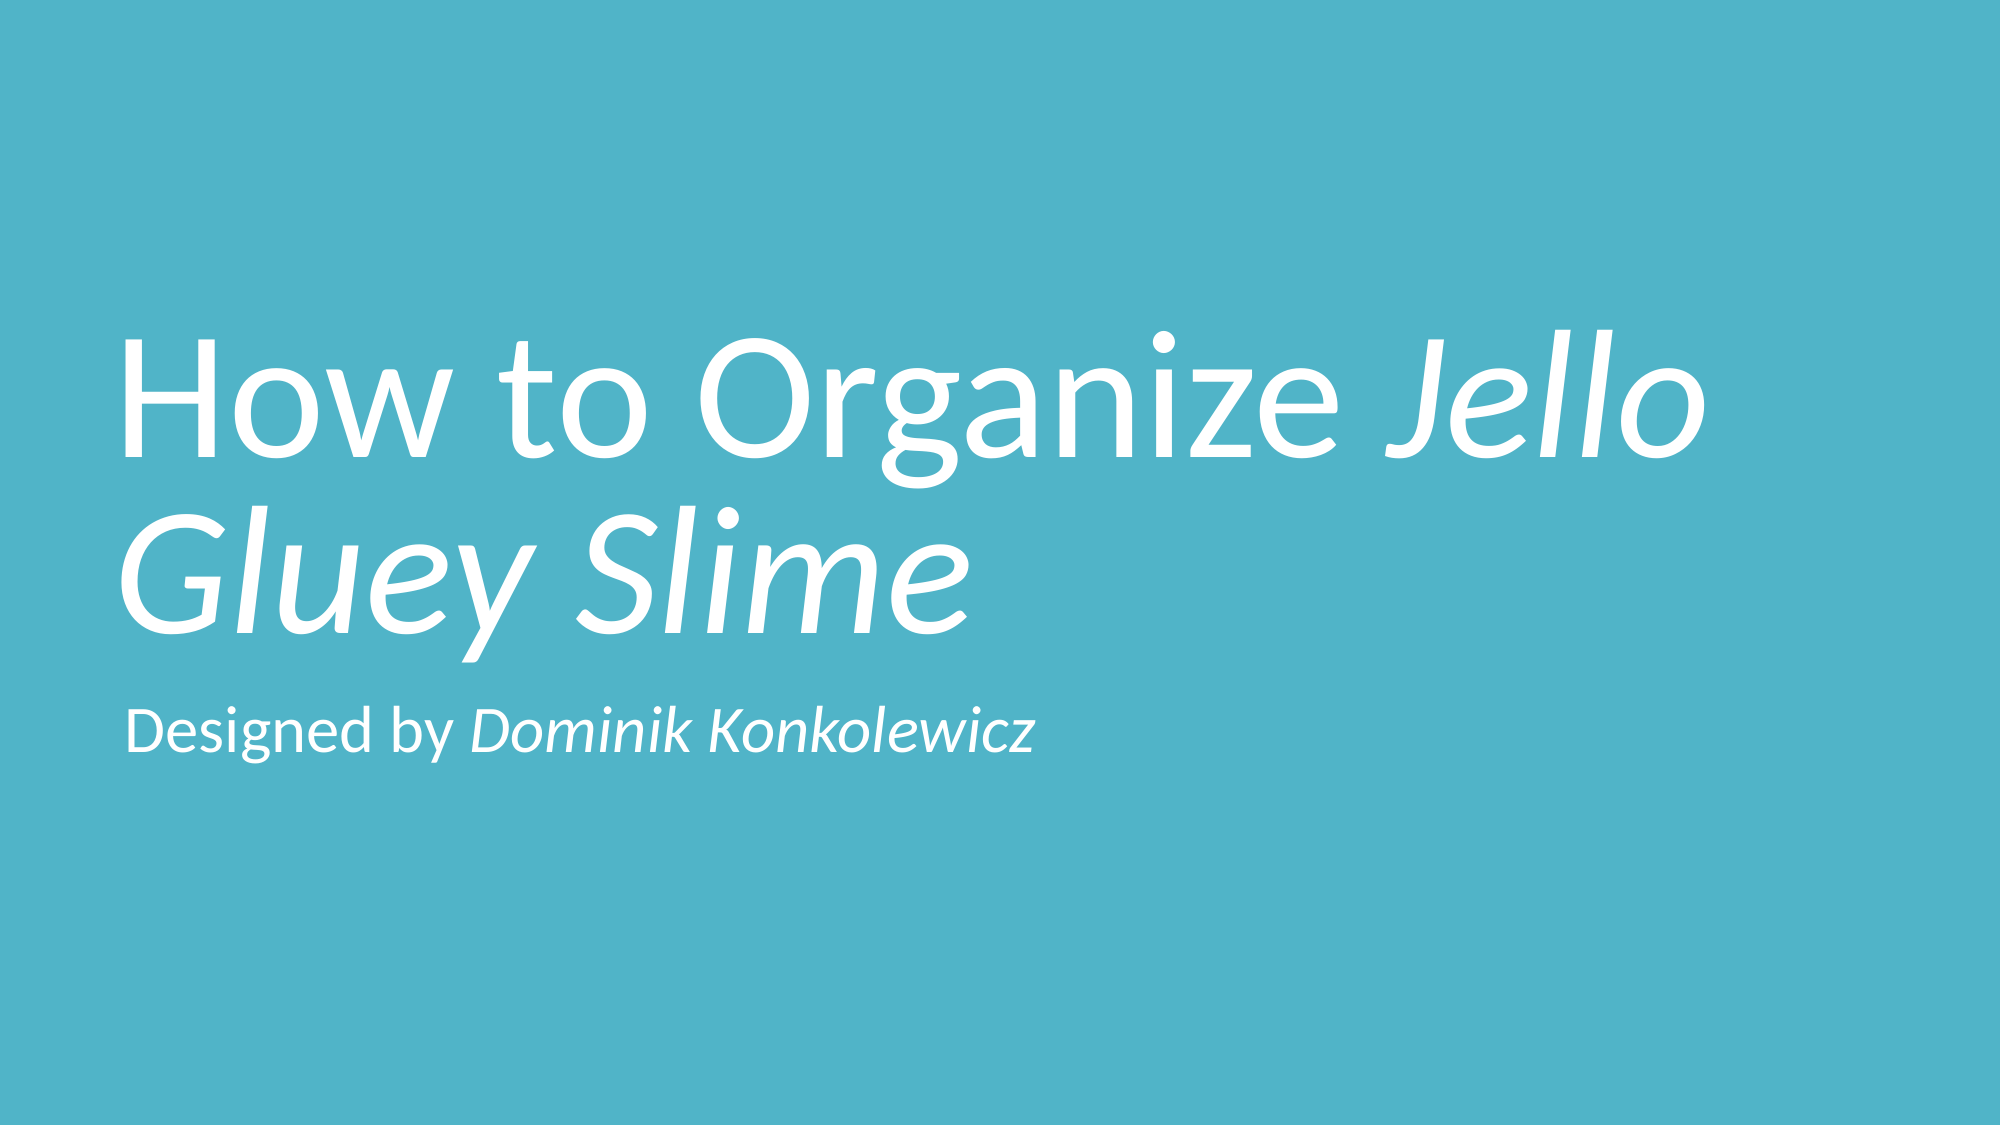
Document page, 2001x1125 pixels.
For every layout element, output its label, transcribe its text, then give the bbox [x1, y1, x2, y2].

title How to Organize Jello Gluey Slime [98, 126, 1868, 677]
subtitle Designed by Dominik Konkolewicz [109, 690, 1624, 961]
